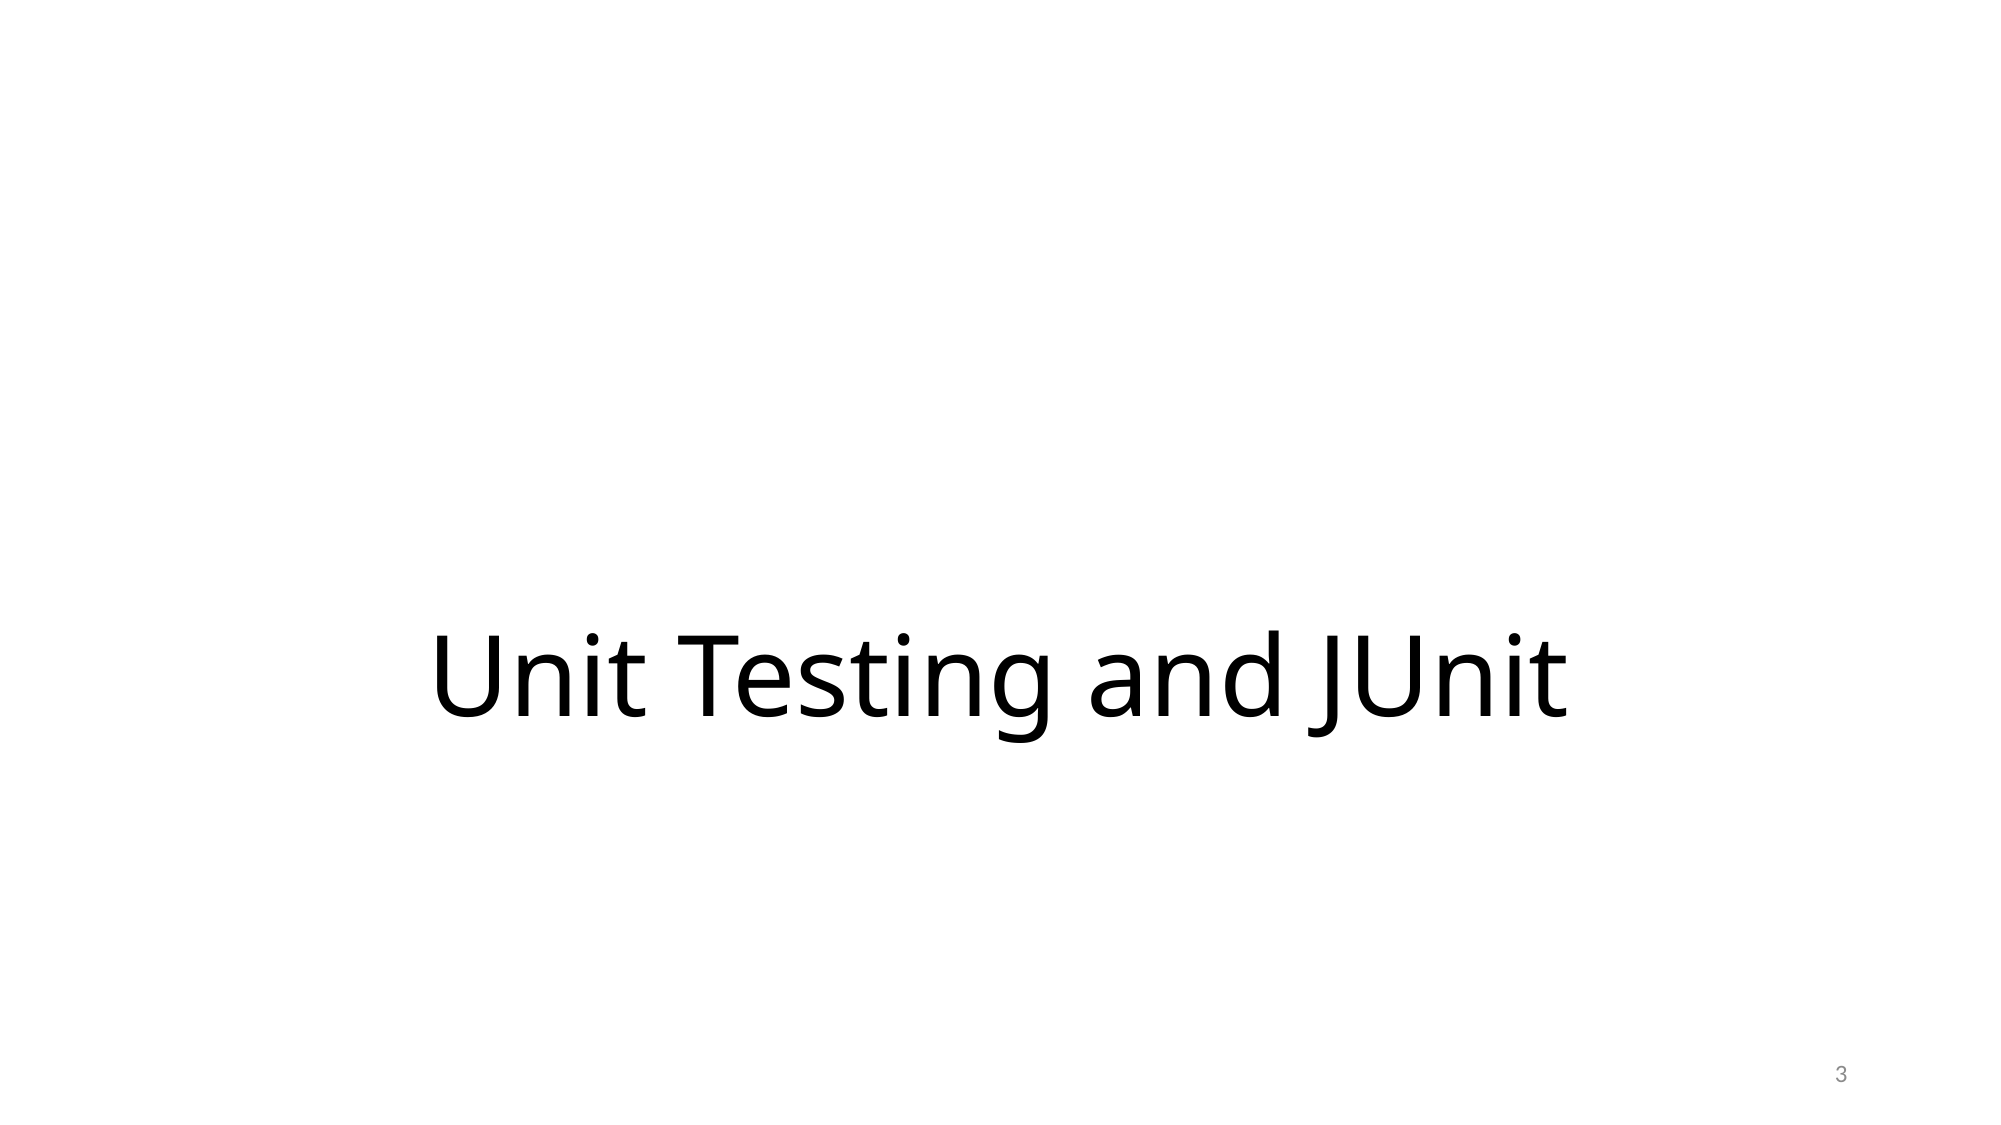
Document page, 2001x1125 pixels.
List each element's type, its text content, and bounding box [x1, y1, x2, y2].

slide_number 3 [1412, 1042, 1863, 1103]
title Unit Testing and JUnit [136, 280, 1862, 749]
